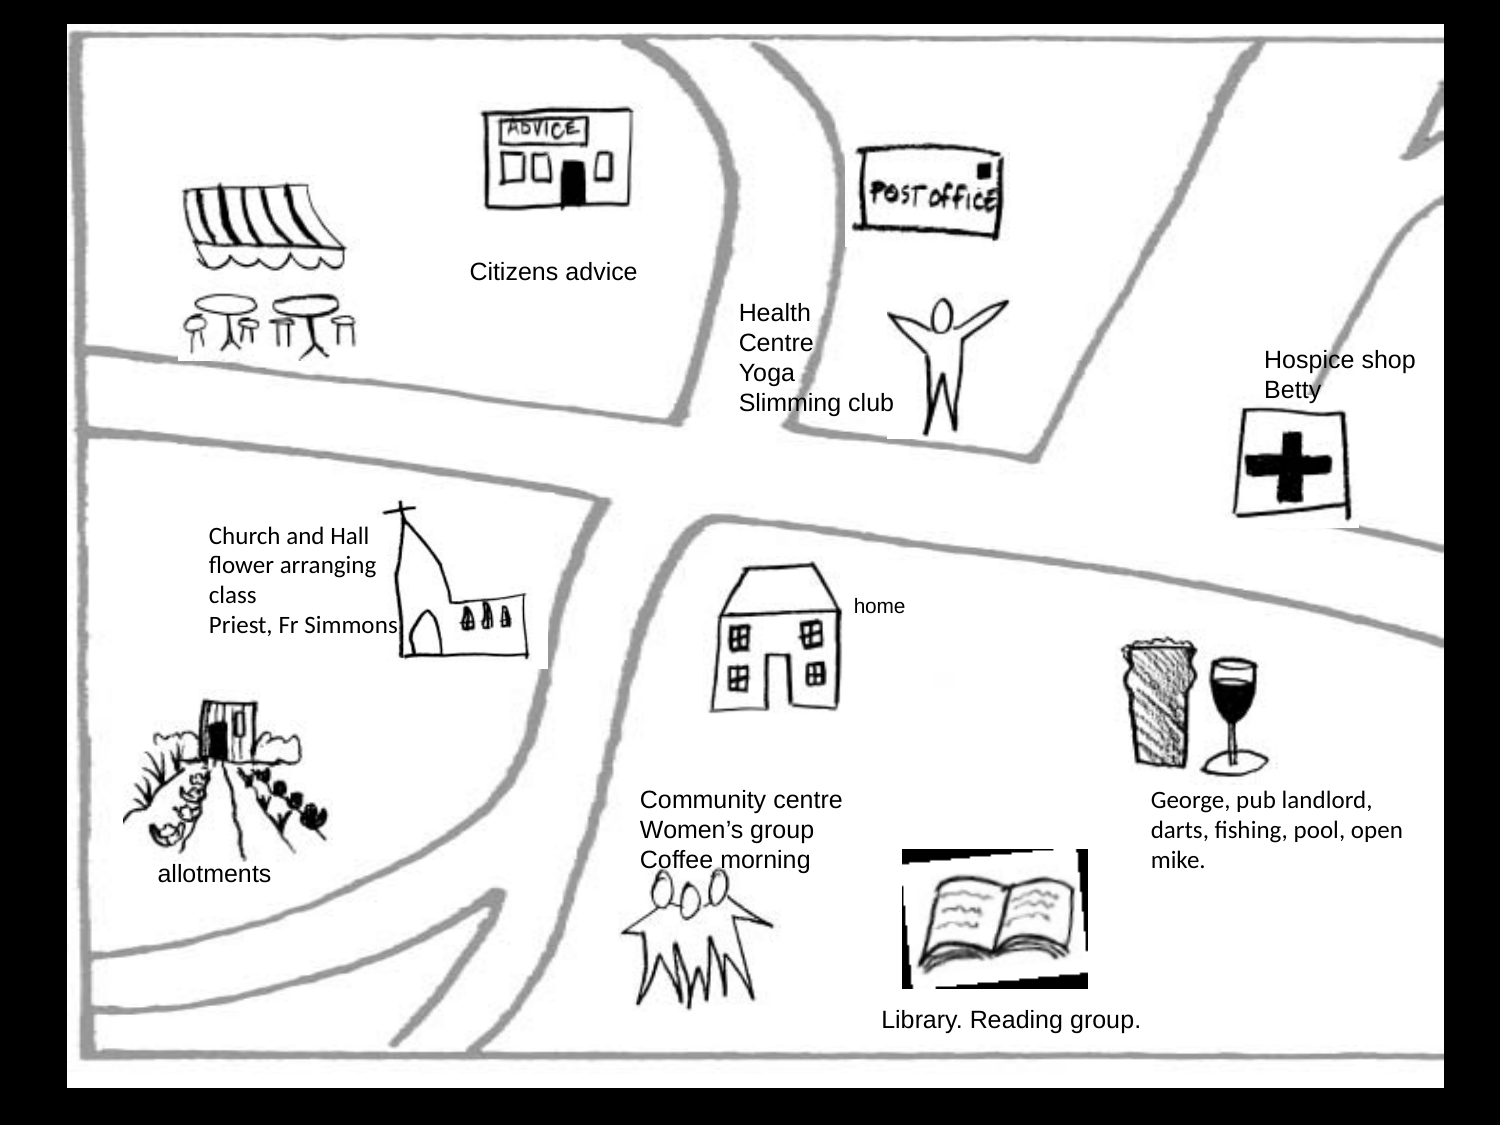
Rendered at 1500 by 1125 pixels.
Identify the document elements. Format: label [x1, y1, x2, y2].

picture [67, 24, 1444, 1088]
text_box [123, 101, 1444, 1040]
